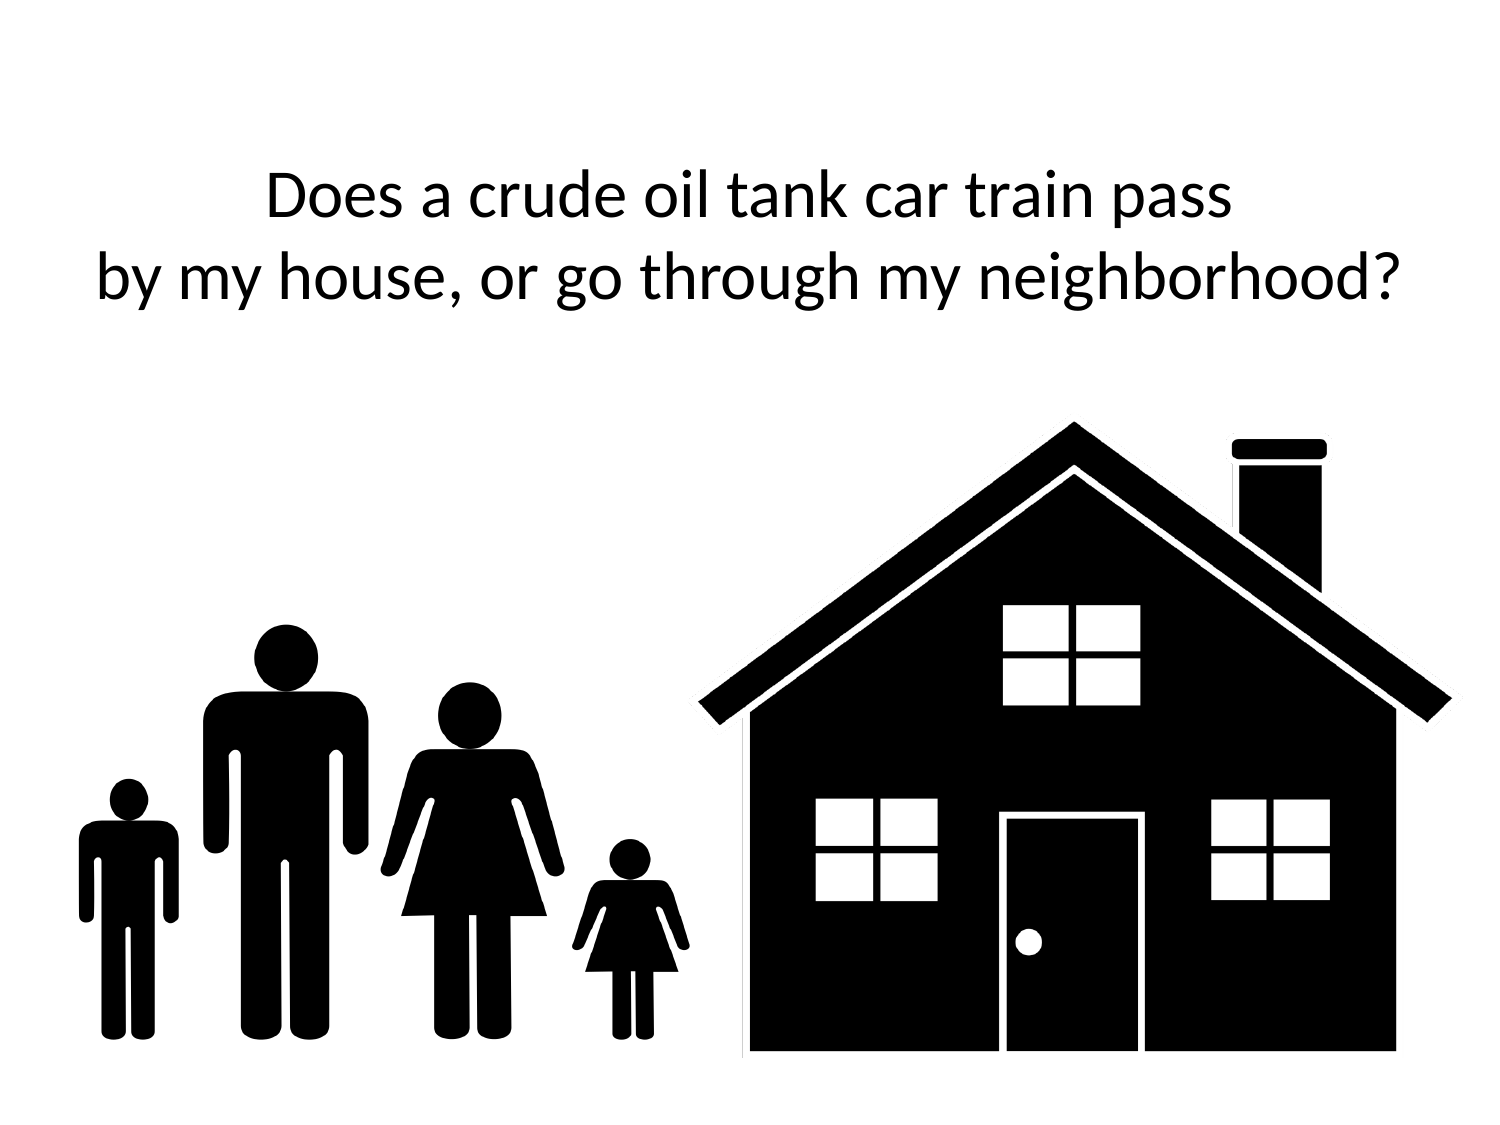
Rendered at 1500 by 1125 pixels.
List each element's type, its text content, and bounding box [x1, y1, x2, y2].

title Does a crude oil tank car train pass by my house, or go through my neighborhood? [75, 137, 1425, 325]
picture [67, 412, 1463, 1058]
